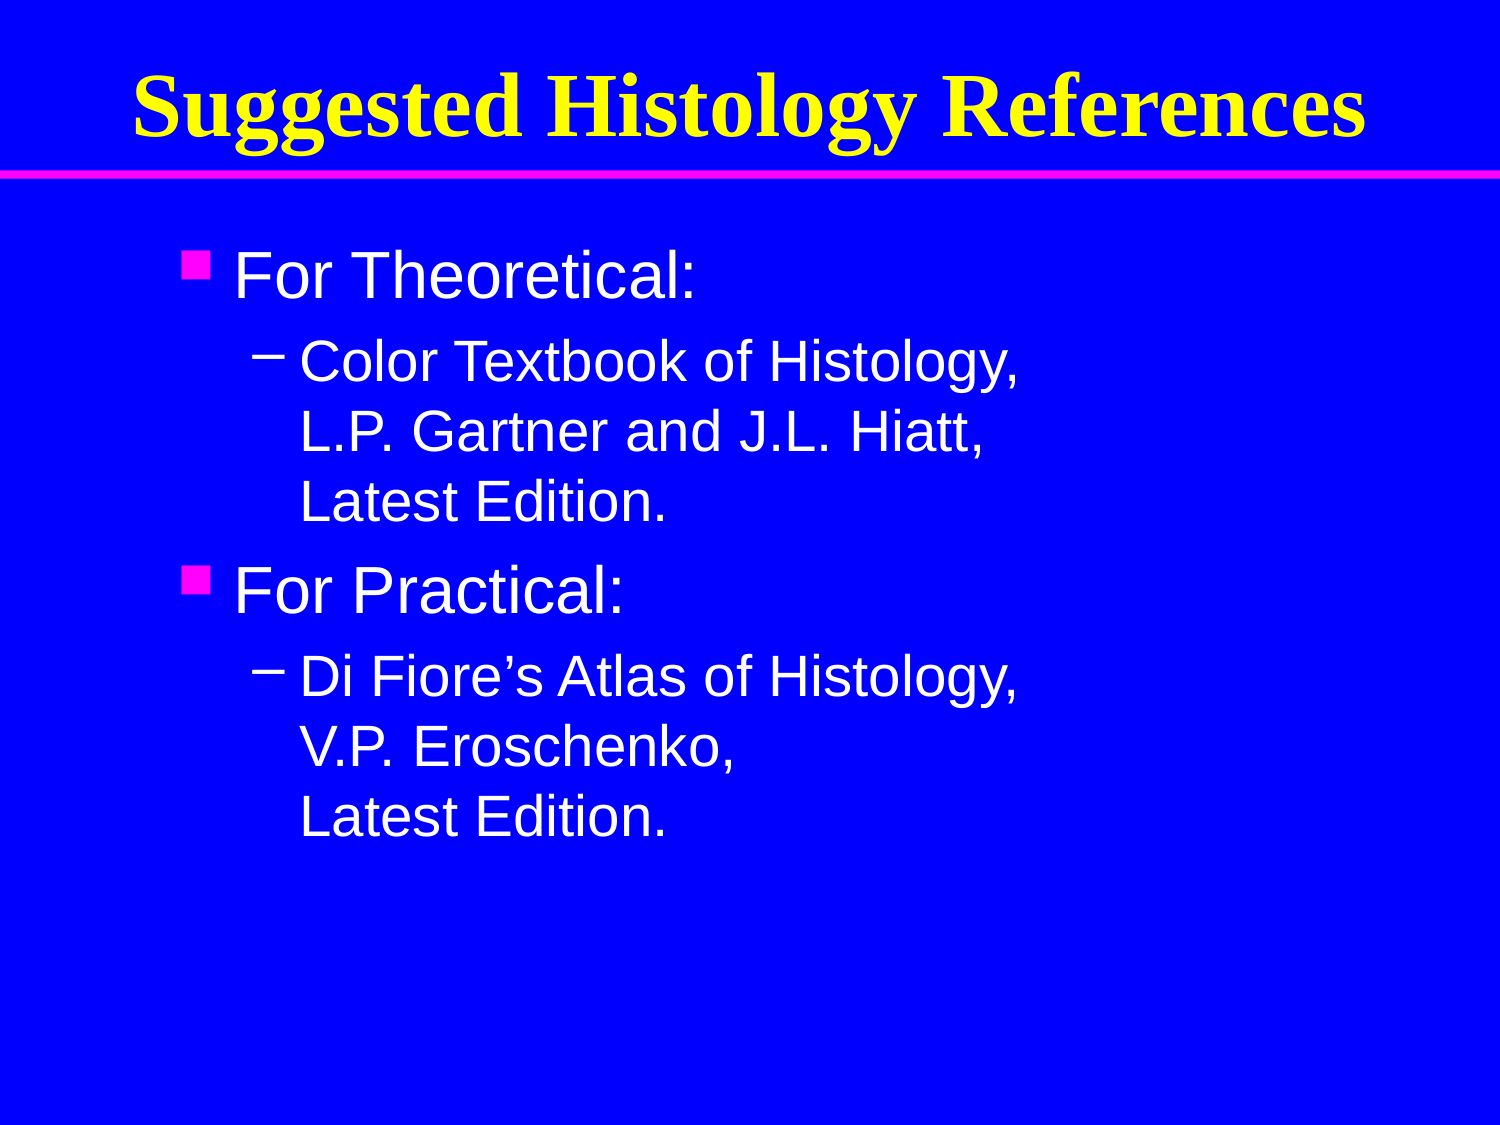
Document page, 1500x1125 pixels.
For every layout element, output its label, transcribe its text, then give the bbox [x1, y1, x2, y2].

list For Theoretical: Color Textbook of Histology, L.P. Gartner and J.L. Hiatt, Latest Edition. For Practical: Di Fiore’s Atlas of Histology, V.P. Eroschenko, Latest Edition. [161, 223, 1431, 870]
title Suggested Histology References [111, 35, 1388, 163]
